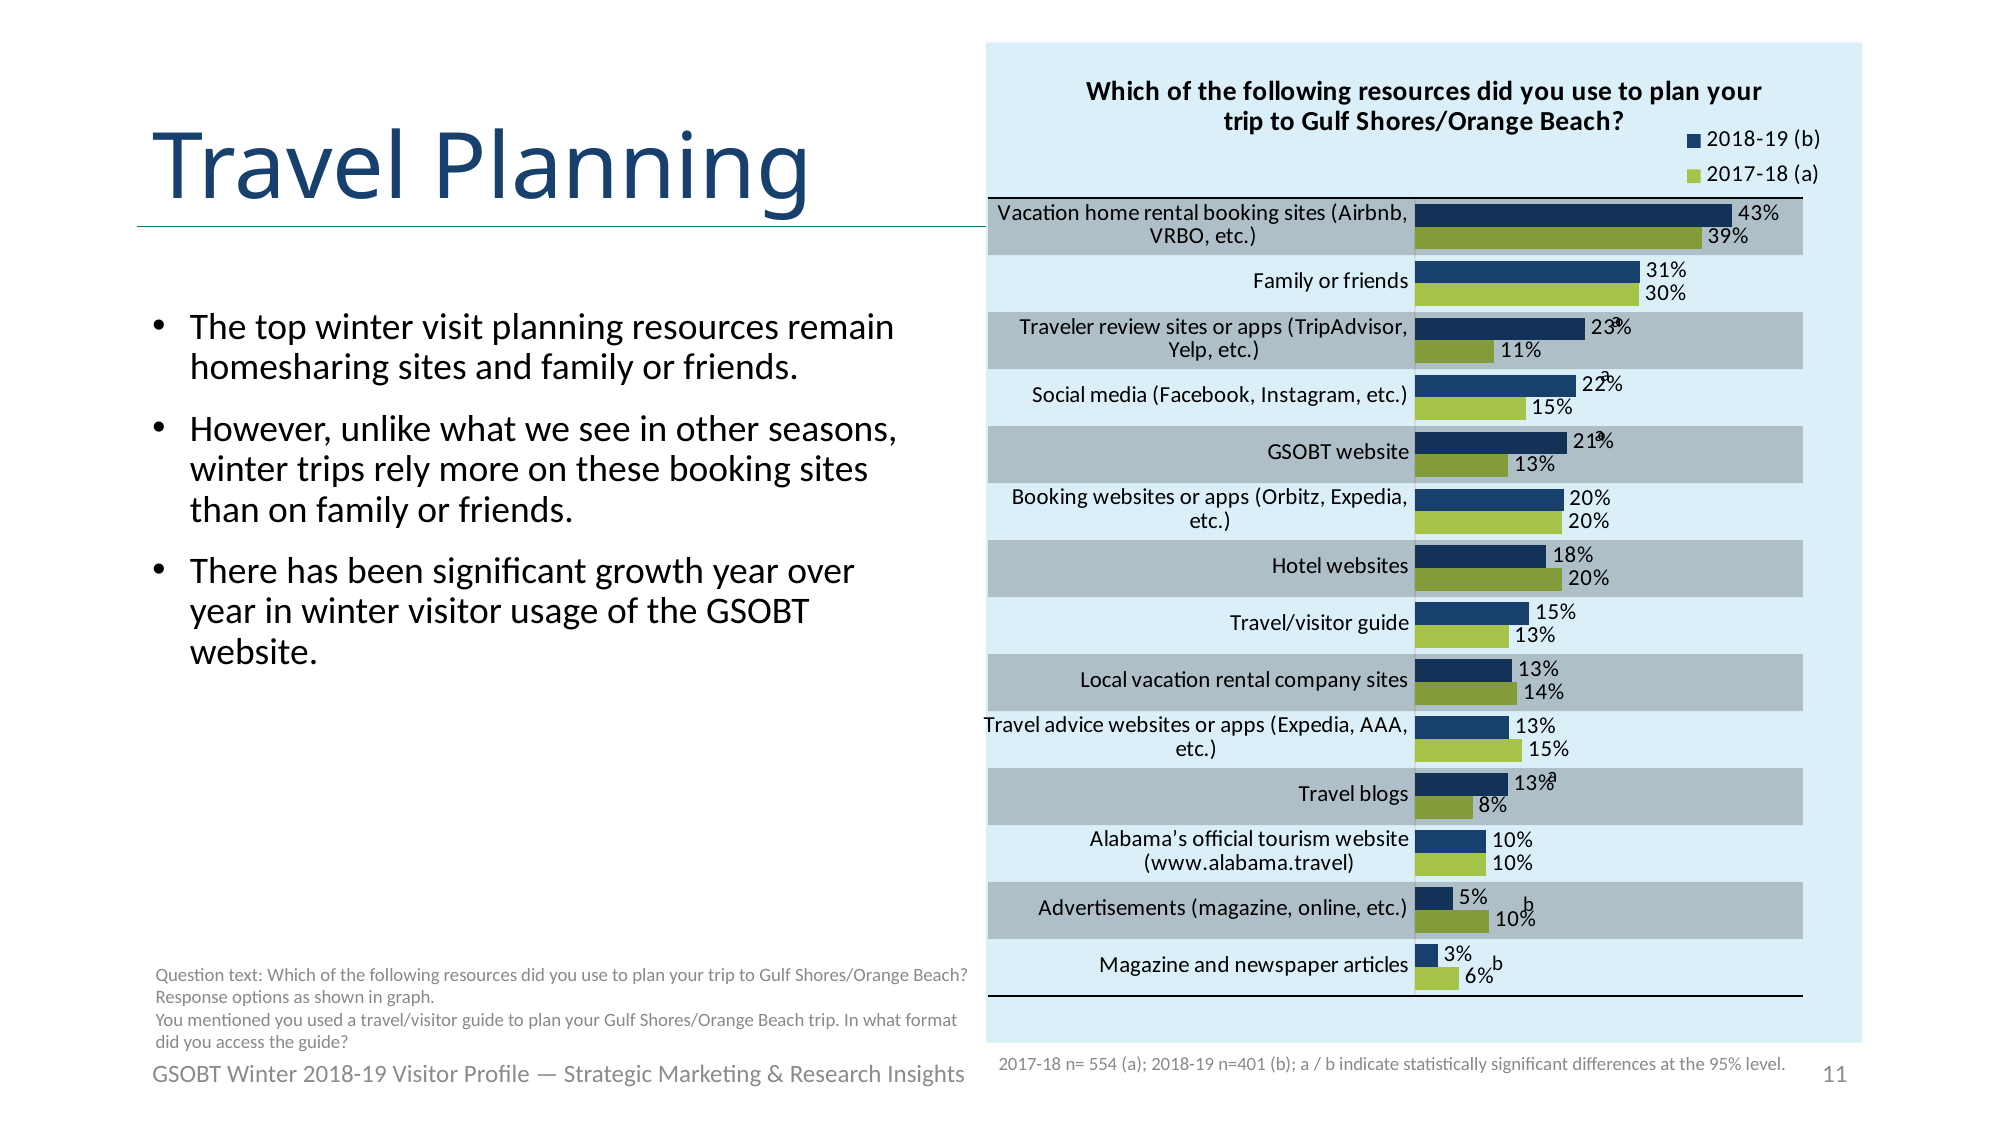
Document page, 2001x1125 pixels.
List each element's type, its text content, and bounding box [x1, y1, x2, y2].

text_box 2017-18 n= 554 (a); 2018-19 n=401 (b); a / b indicate statistically significant differences at the 95% level. [983, 1044, 1831, 1082]
footer GSOBT Winter 2018-19 Visitor Profile — Strategic Marketing & Research Insights [137, 1042, 1601, 1103]
title Travel Planning [137, 59, 983, 278]
slide_number 11 [1619, 1043, 1863, 1103]
chart [983, 42, 1863, 1043]
list The top winter visit planning resources remain homesharing sites and family or friends. However, unlike what we see in other seasons, winter trips rely more on these booking sites than on family or friends. There has been significant growth year over year in winter visitor usage of the GSOBT website. [137, 299, 933, 1014]
text_box Question text: Which of the following resources did you use to plan your trip to Gulf Shores/Orange Beach? Response options as shown in graph. You mentioned you used a travel/visitor guide to plan your Gulf Shores/Orange Beach trip. In what format did you access the guide? [140, 955, 988, 1061]
